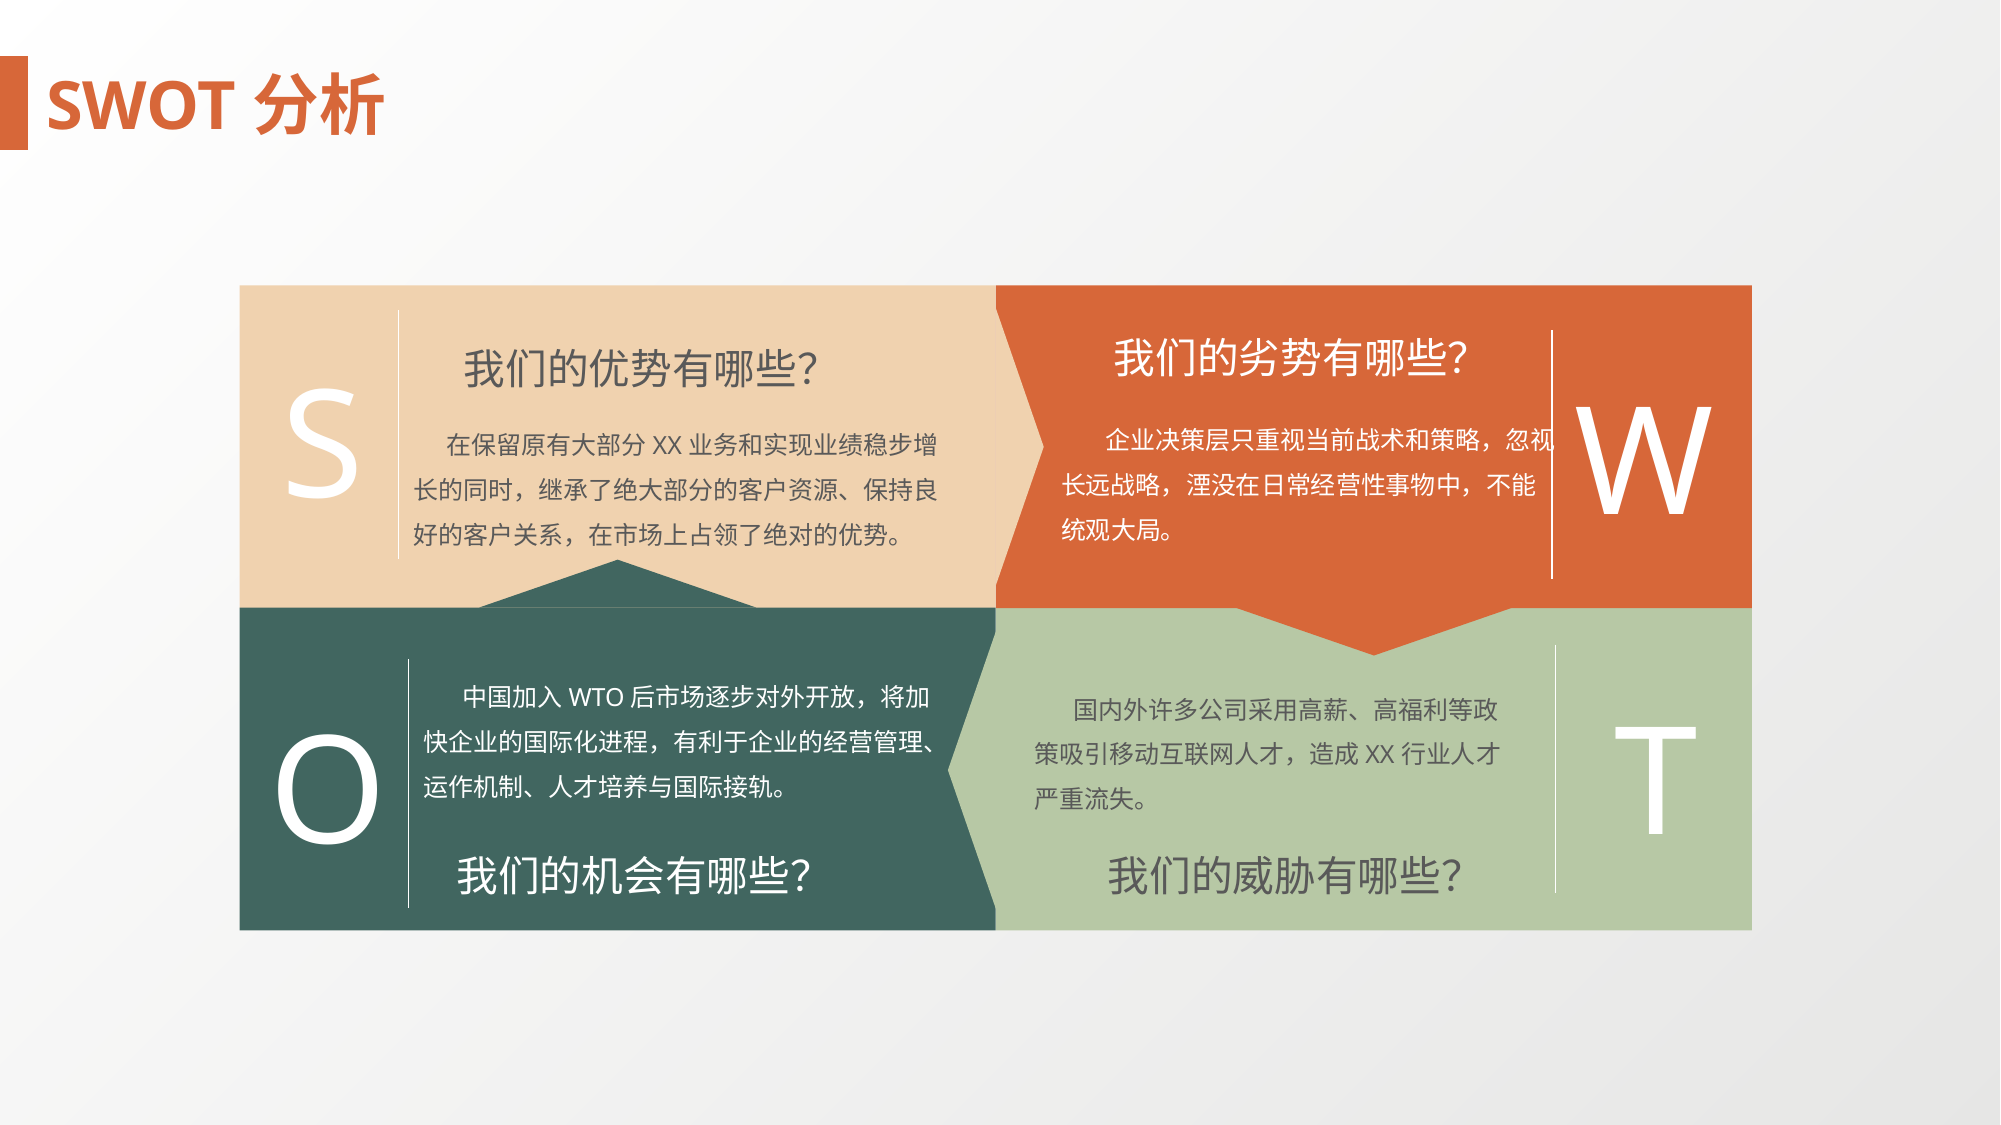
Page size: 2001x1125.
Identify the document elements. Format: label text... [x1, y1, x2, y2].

text_box SWOT分析 [3, 55, 430, 151]
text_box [221, 285, 1762, 931]
